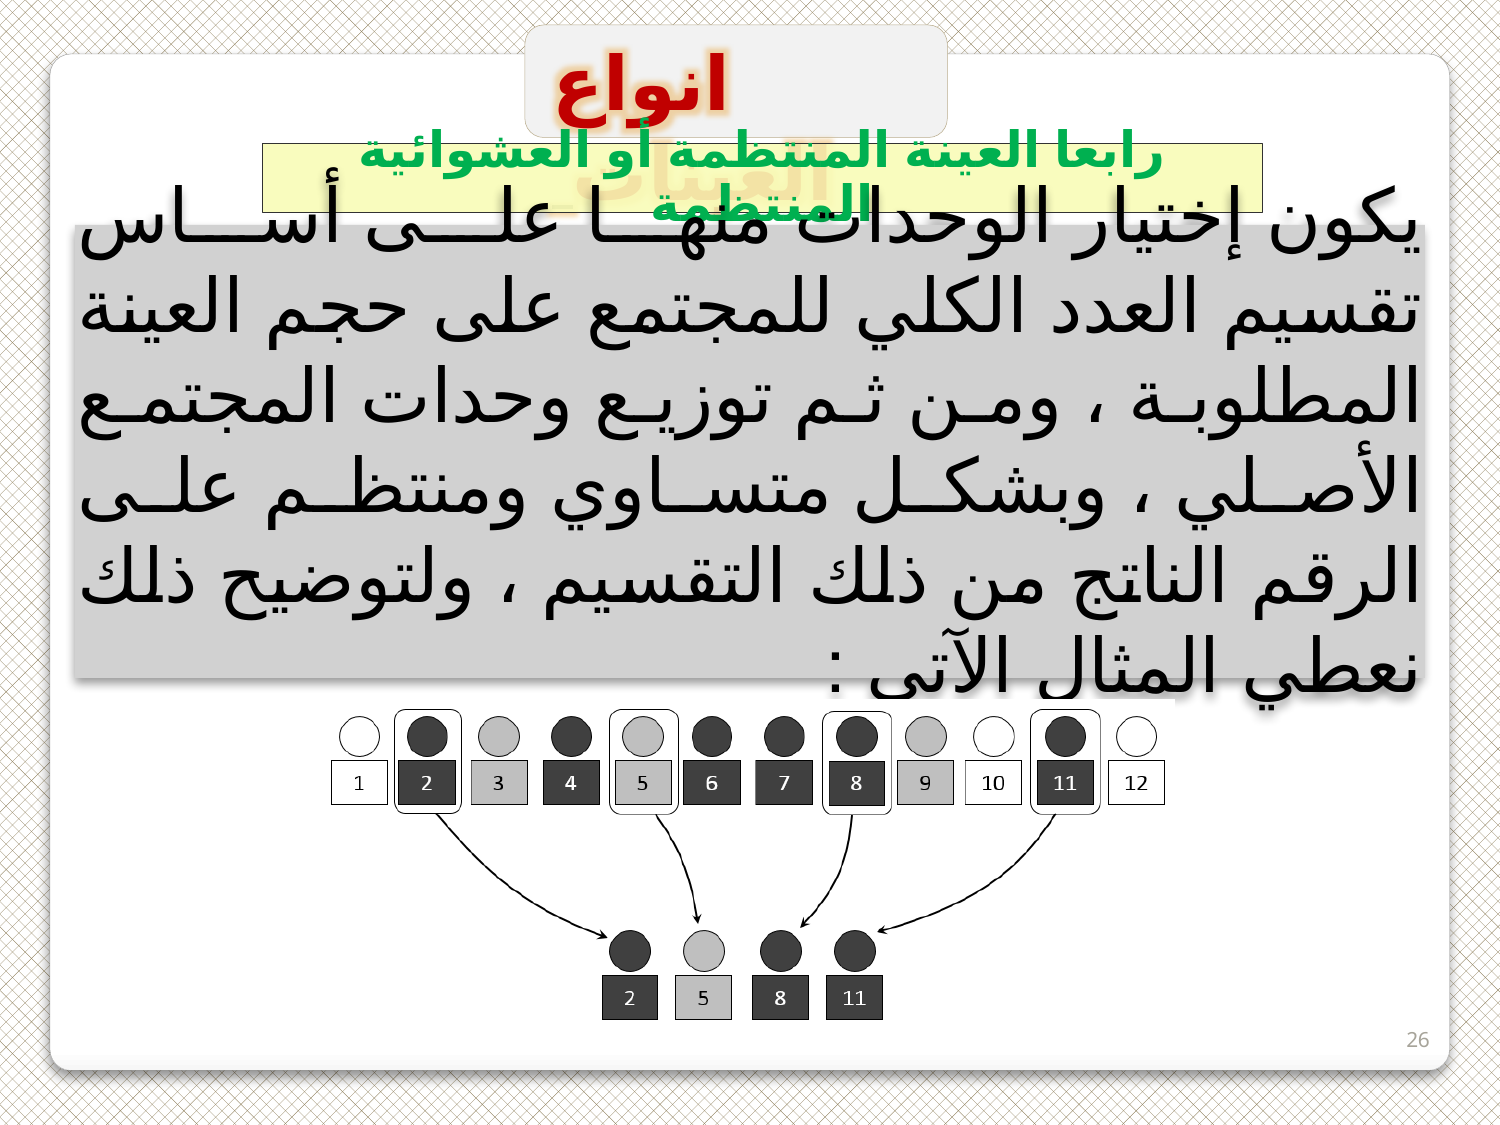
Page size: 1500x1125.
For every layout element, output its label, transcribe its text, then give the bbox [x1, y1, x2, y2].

slide_number 26 [1369, 1002, 1445, 1063]
text_box يكون إختيار الوحدات منها على أساس تقسيم العدد الكلي للمجتمع على حجم العينة المطلوبة ، ومن ثم توزيع وحدات المجتمع الأصلي ، وبشكل متساوي ومنتظم على الرقم الناتج من ذلك التقسيم ، ولتوضيح ذلك نعطي المثال الآتي : [74, 224, 1425, 678]
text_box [524, 24, 948, 138]
text_box رابعا العينة المنتظمة أو العشوائية المنتظمة [262, 143, 1263, 213]
picture [324, 699, 1176, 1032]
